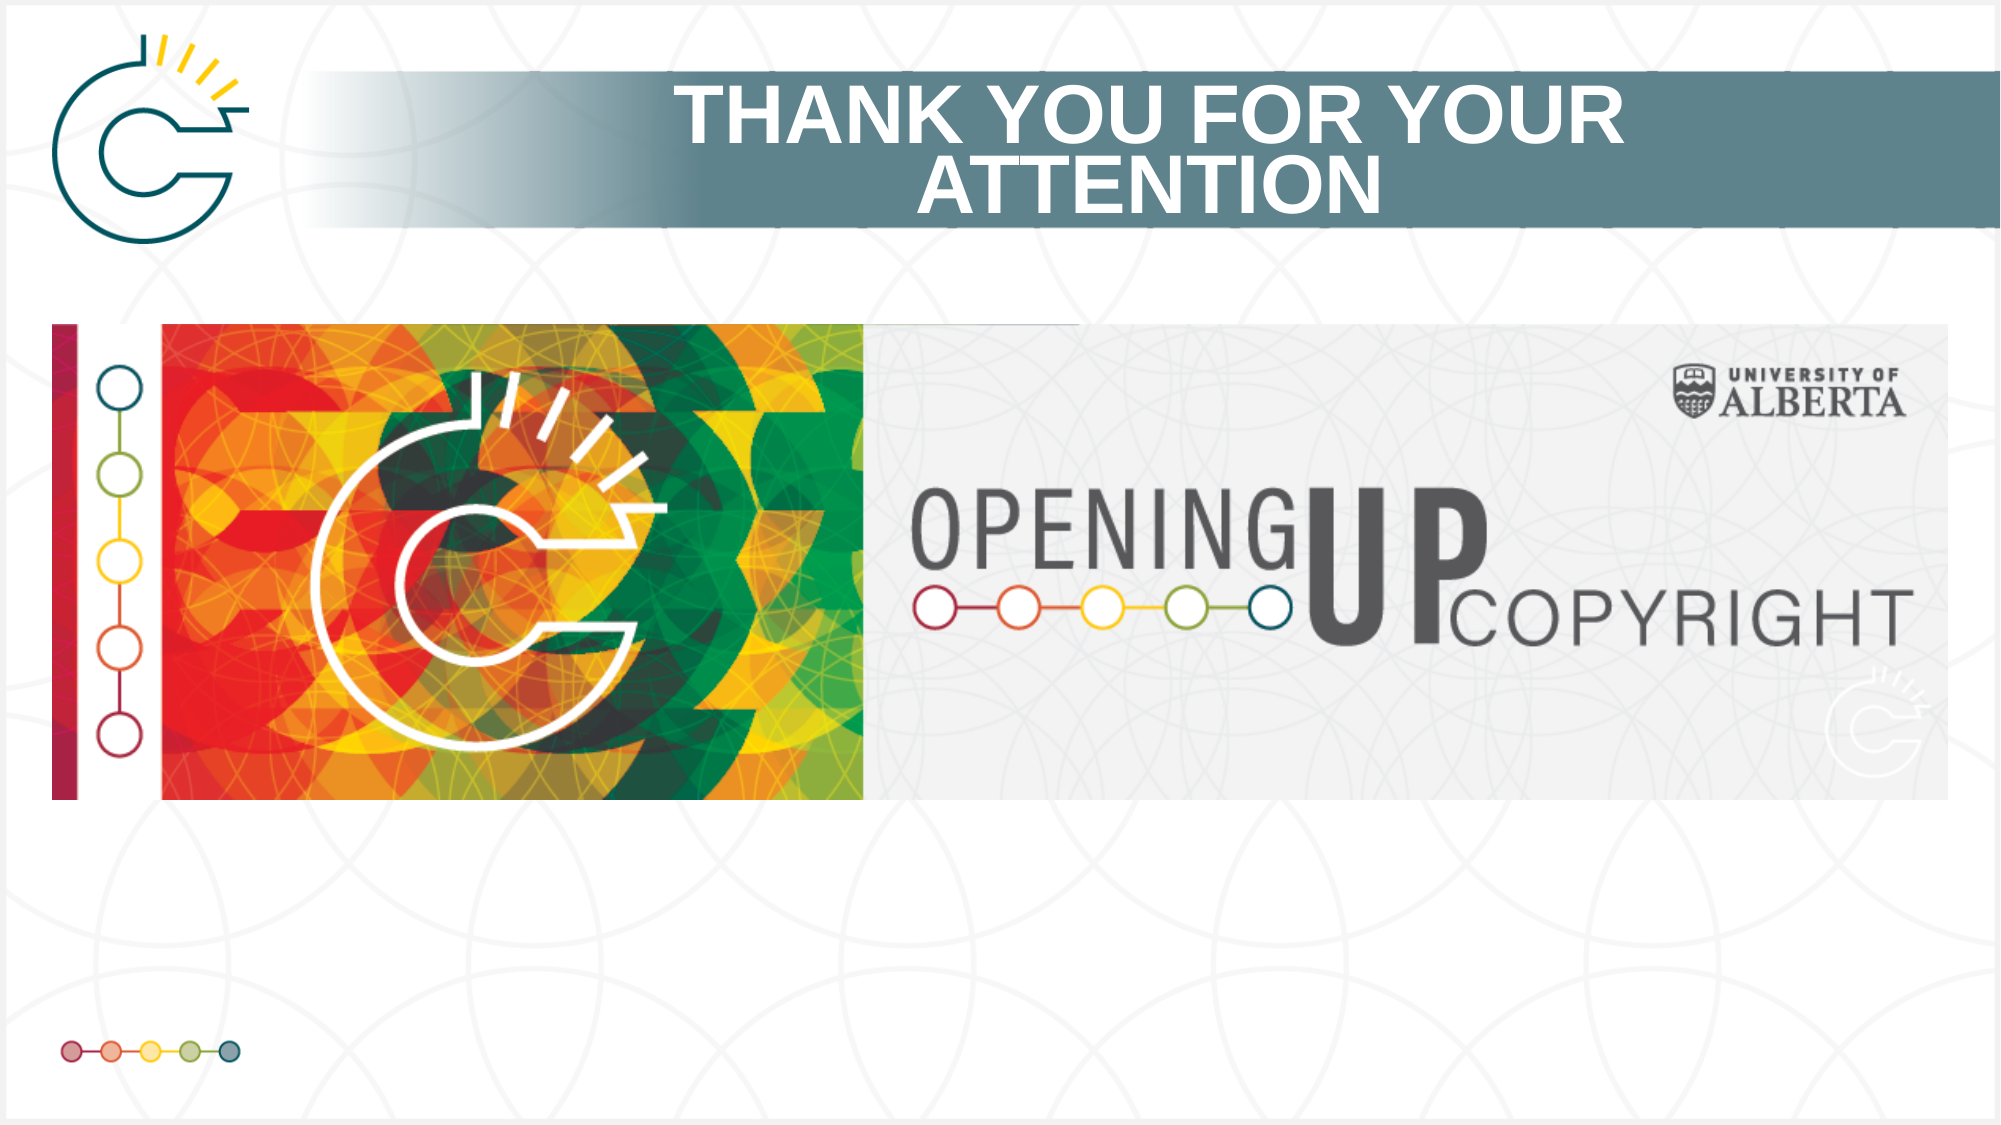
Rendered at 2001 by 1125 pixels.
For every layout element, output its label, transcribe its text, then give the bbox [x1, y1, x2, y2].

picture [0, 0, 2001, 1125]
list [52, 324, 1948, 800]
title THANK YOU FOR YOUR ATTENTION [438, 86, 1863, 229]
